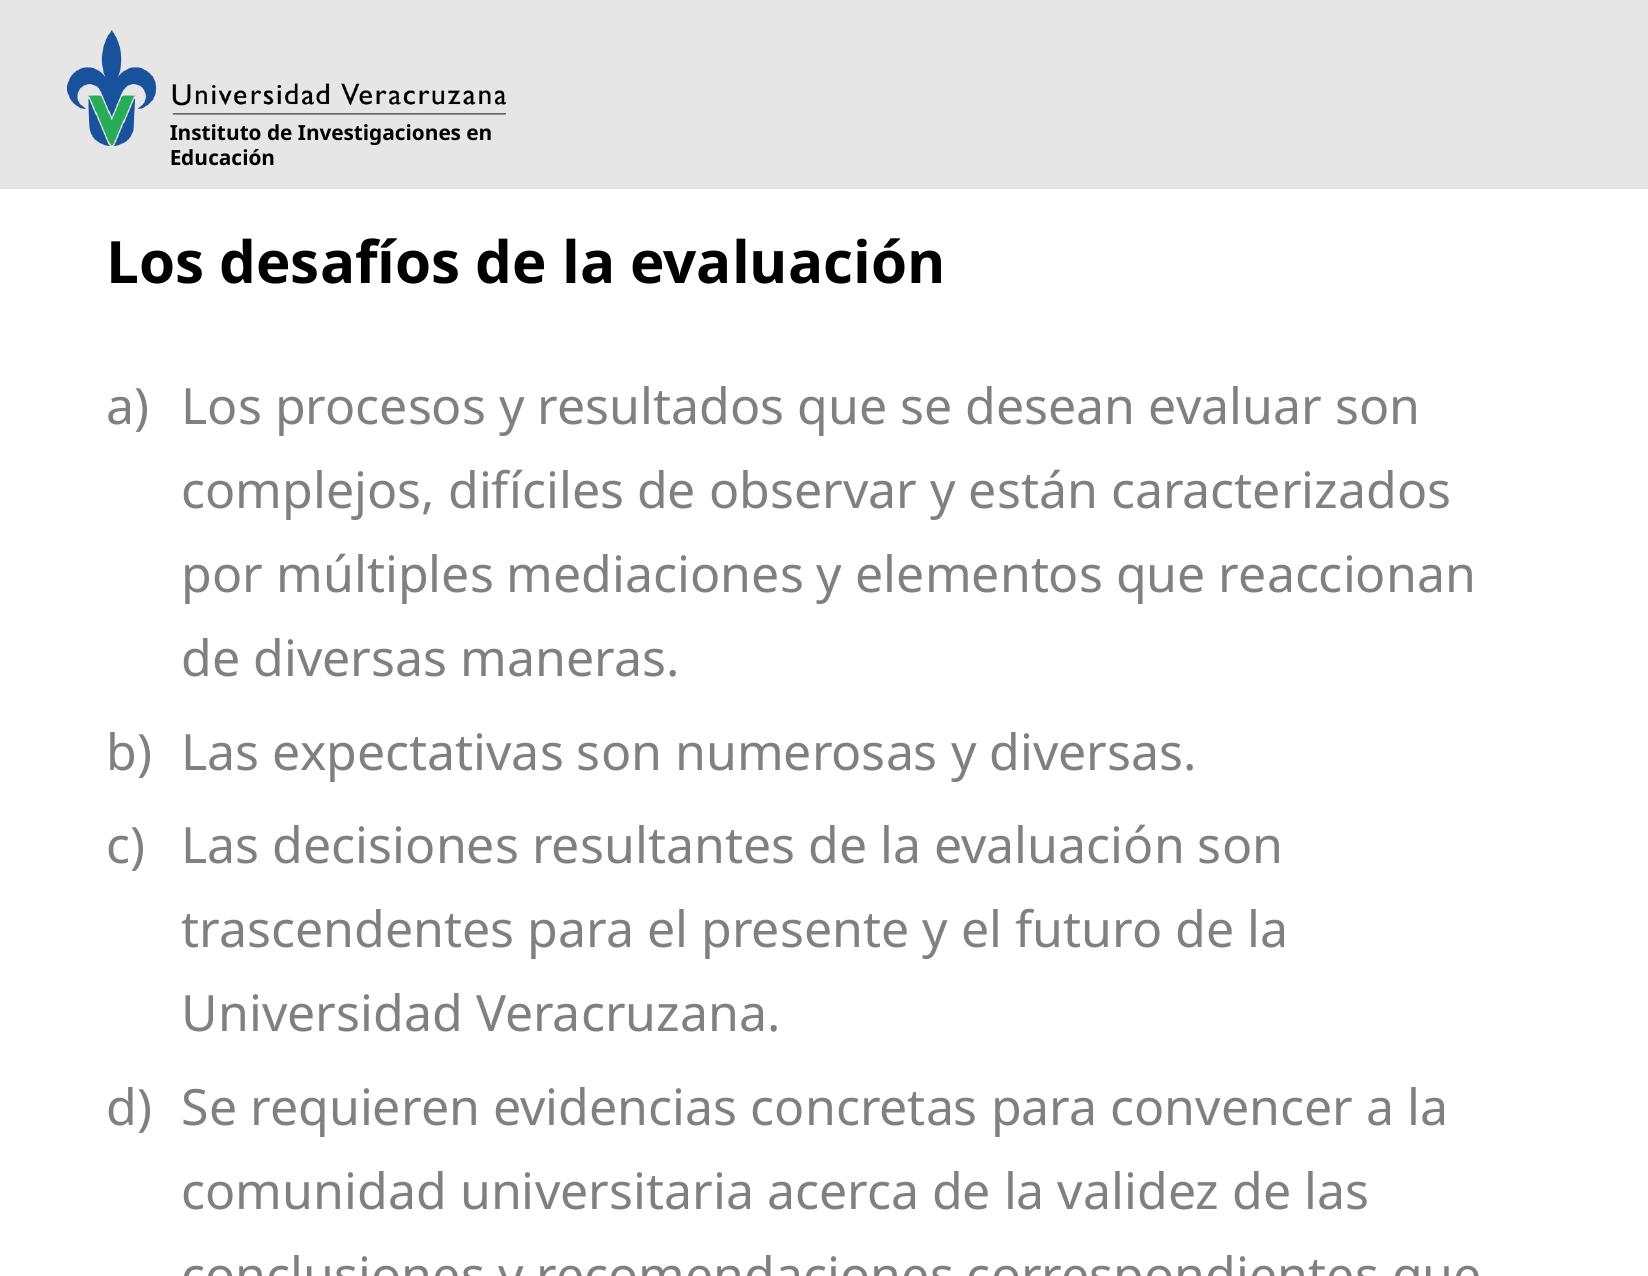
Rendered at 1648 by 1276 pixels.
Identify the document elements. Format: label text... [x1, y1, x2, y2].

picture [67, 30, 506, 146]
list Los procesos y resultados que se desean evaluar son complejos, difíciles de observar y están caracterizados por múltiples mediaciones y elementos que reaccionan de diversas maneras. Las expectativas son numerosas y diversas. Las decisiones resultantes de la evaluación son trascendentes para el presente y el futuro de la Universidad Veracruzana. Se requieren evidencias concretas para convencer a la comunidad universitaria acerca de la validez de las conclusiones y recomendaciones correspondientes que definirán los cursos de acción futuros. [91, 342, 1545, 1217]
title Los desafíos de la evaluación [91, 224, 1540, 296]
